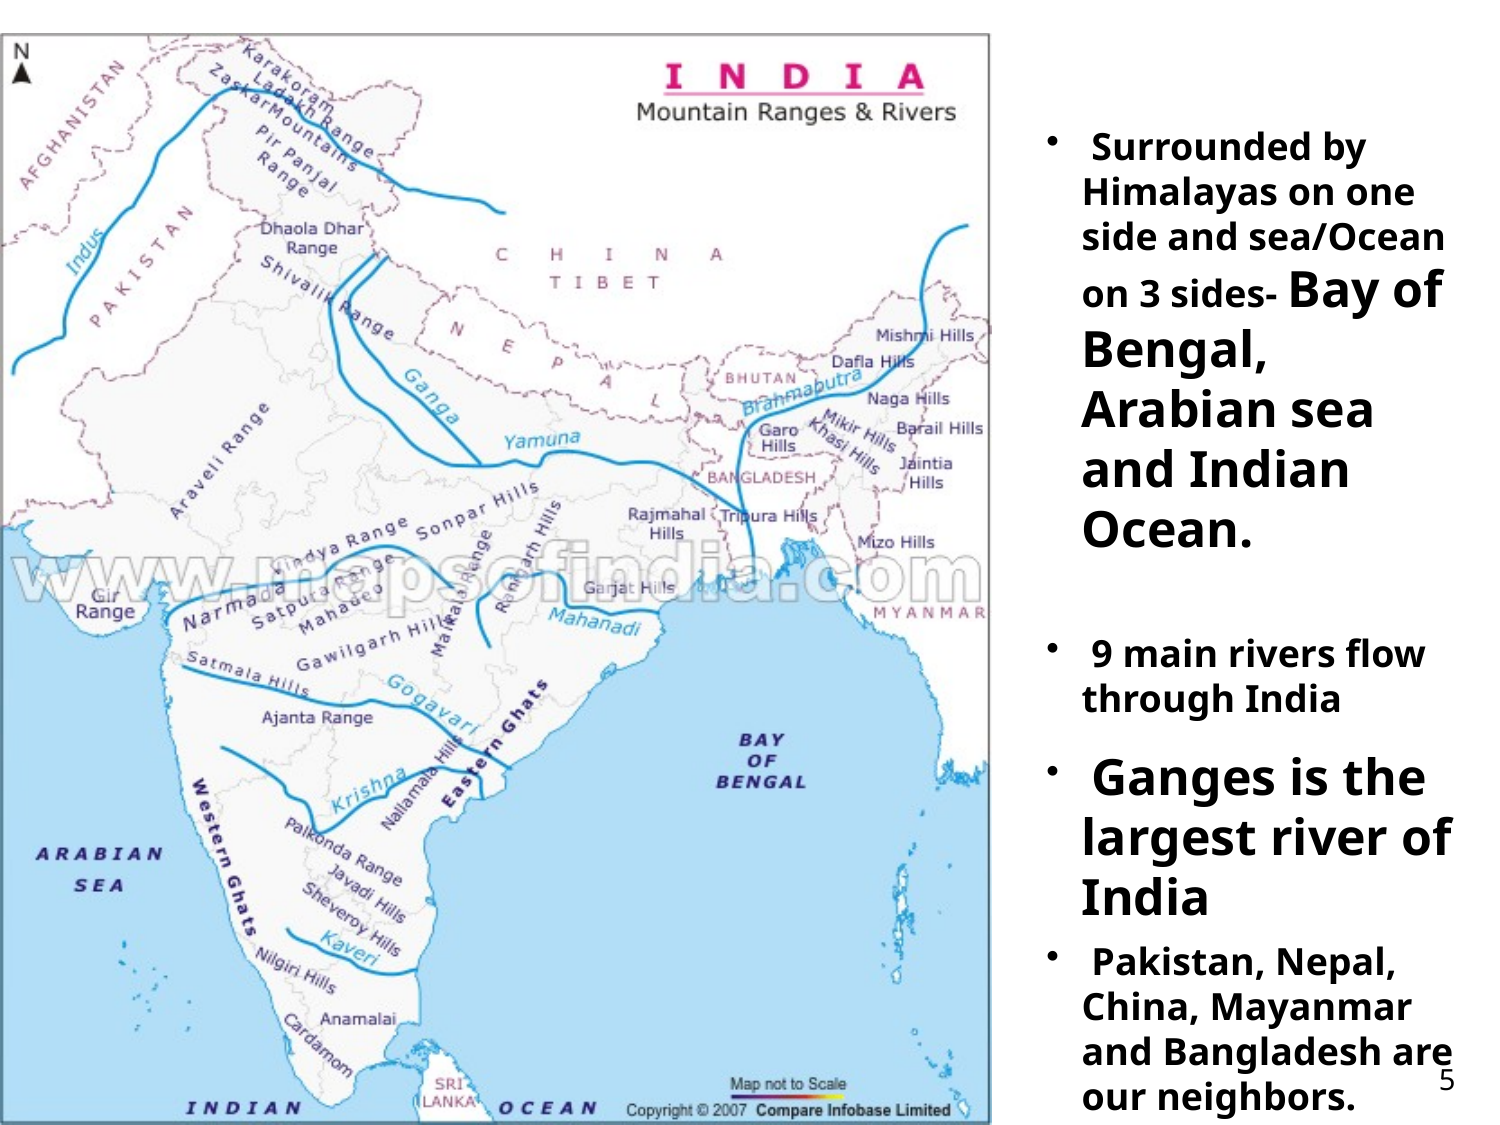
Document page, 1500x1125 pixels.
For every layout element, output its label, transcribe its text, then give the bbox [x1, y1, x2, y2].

text_box Surrounded by Himalayas on one side and sea/Ocean on 3 sides- Bay of Bengal, Arabian sea and Indian Ocean. 9 main rivers flow through India Ganges is the largest river of India Pakistan, Nepal, China, Mayanmar and Bangladesh are our neighbors. [1031, 115, 1473, 1125]
picture [0, 32, 993, 1125]
